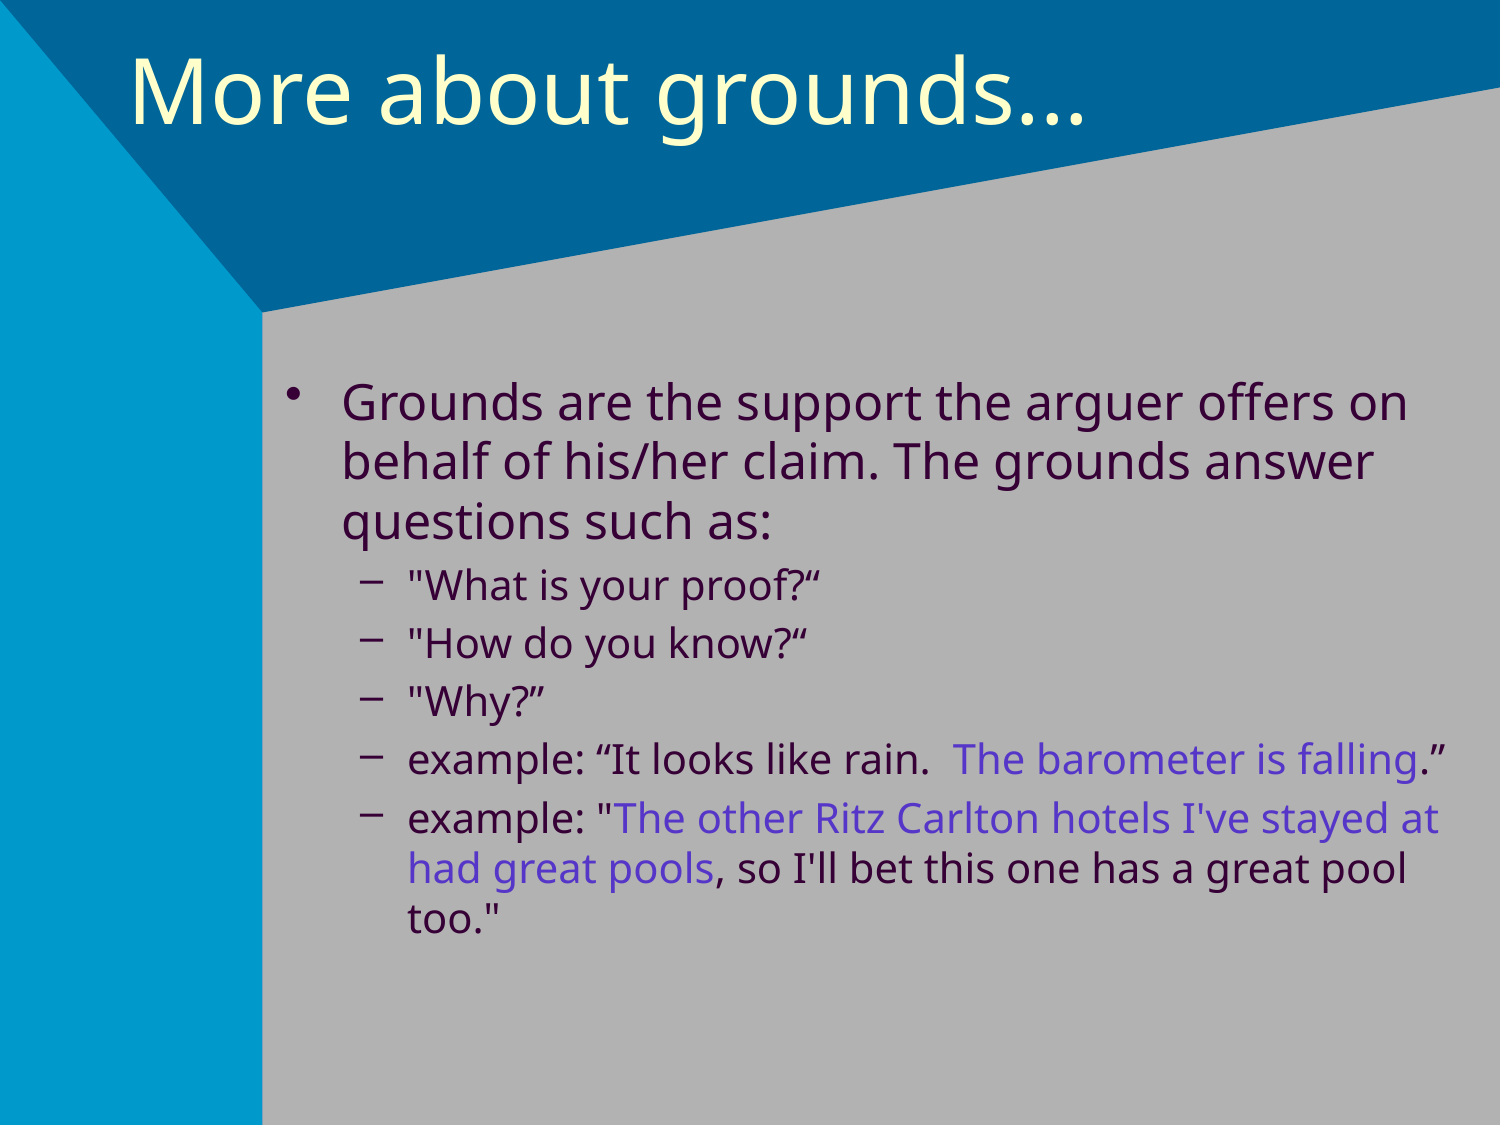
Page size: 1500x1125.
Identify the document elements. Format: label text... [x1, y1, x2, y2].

list Grounds are the support the arguer offers on behalf of his/her claim. The grounds answer questions such as: "What is your proof?“ "How do you know?“ "Why?” example: “It looks like rain. The barometer is falling.” example: "The other Ritz Carlton hotels I've stayed at had great pools, so I'll bet this one has a great pool too." [270, 362, 1475, 1038]
title More about grounds... [112, 24, 1388, 213]
